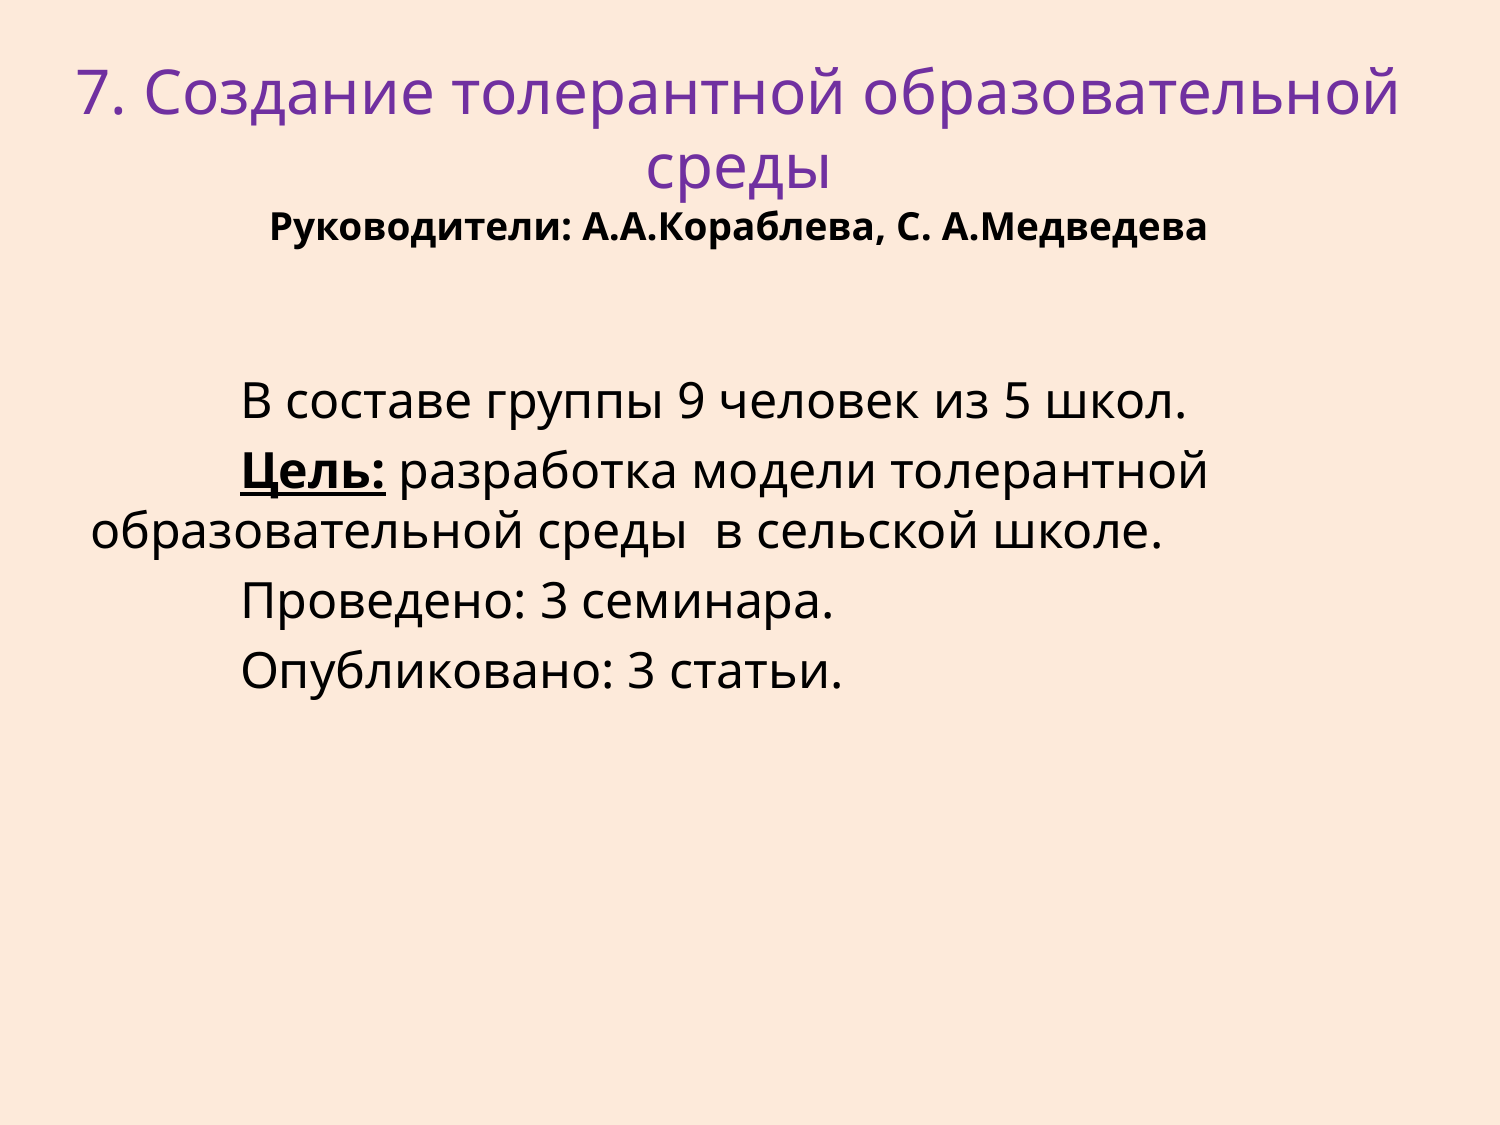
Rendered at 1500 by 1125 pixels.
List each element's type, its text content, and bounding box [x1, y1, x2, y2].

title 7. Создание толерантной образовательной среды Руководители: А.А.Кораблева, С. А.Медведева [53, 45, 1425, 256]
list В составе группы 9 человек из 5 школ. Цель: разработка модели толерантной образовательной среды в сельской школе. Проведено: 3 семинара. Опубликовано: 3 статьи. [75, 290, 1425, 1071]
